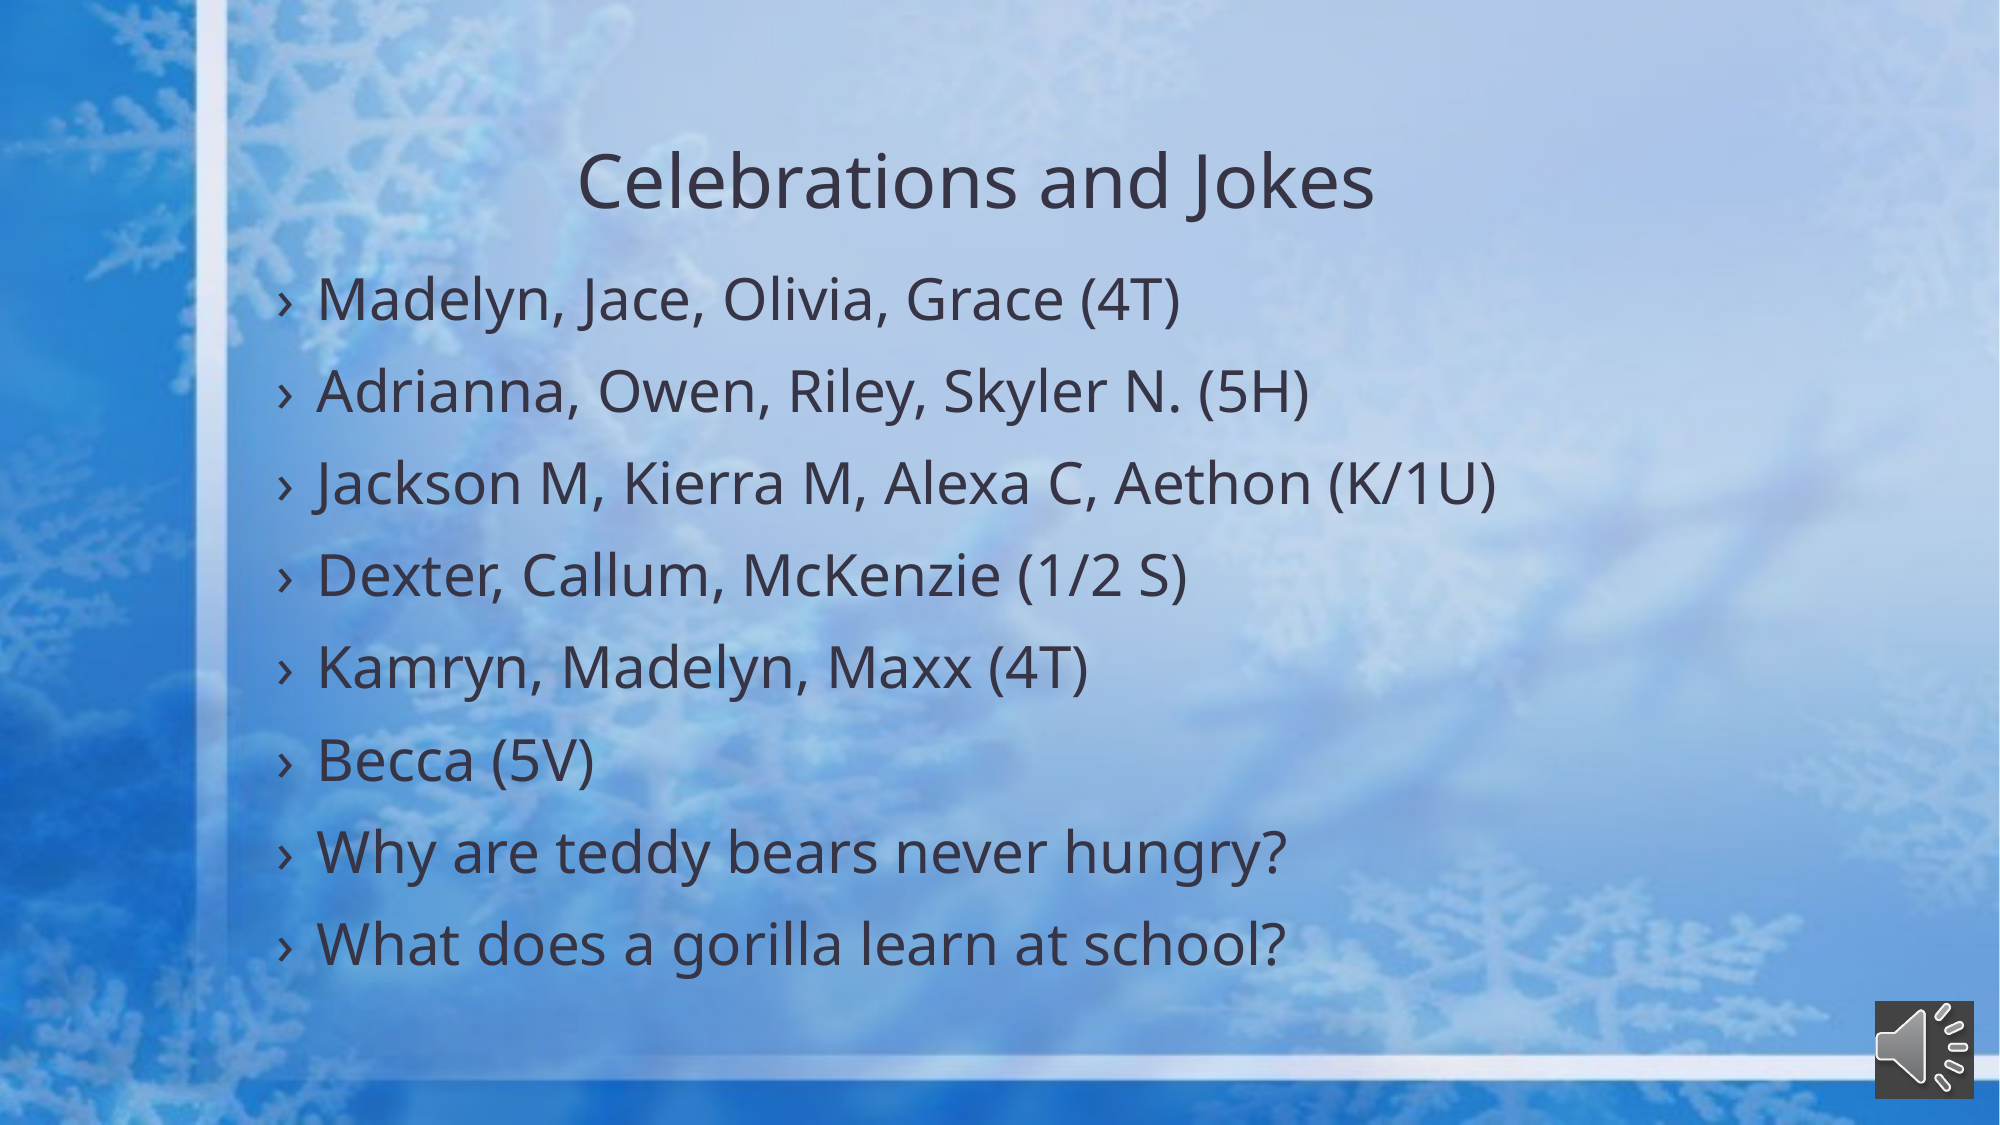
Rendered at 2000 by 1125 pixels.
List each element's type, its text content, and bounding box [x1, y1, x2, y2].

list Madelyn, Jace, Olivia, Grace (4T) Adrianna, Owen, Riley, Skyler N. (5H) Jackson M, Kierra M, Alexa C, Aethon (K/1U) Dexter, Callum, McKenzie (1/2 S) Kamryn, Madelyn, Maxx (4T) Becca (5V) Why are teddy bears never hungry? What does a gorilla learn at school? [261, 262, 1867, 1013]
picture [0, 0, 2000, 1125]
title Celebrations and Jokes [261, 29, 1867, 233]
